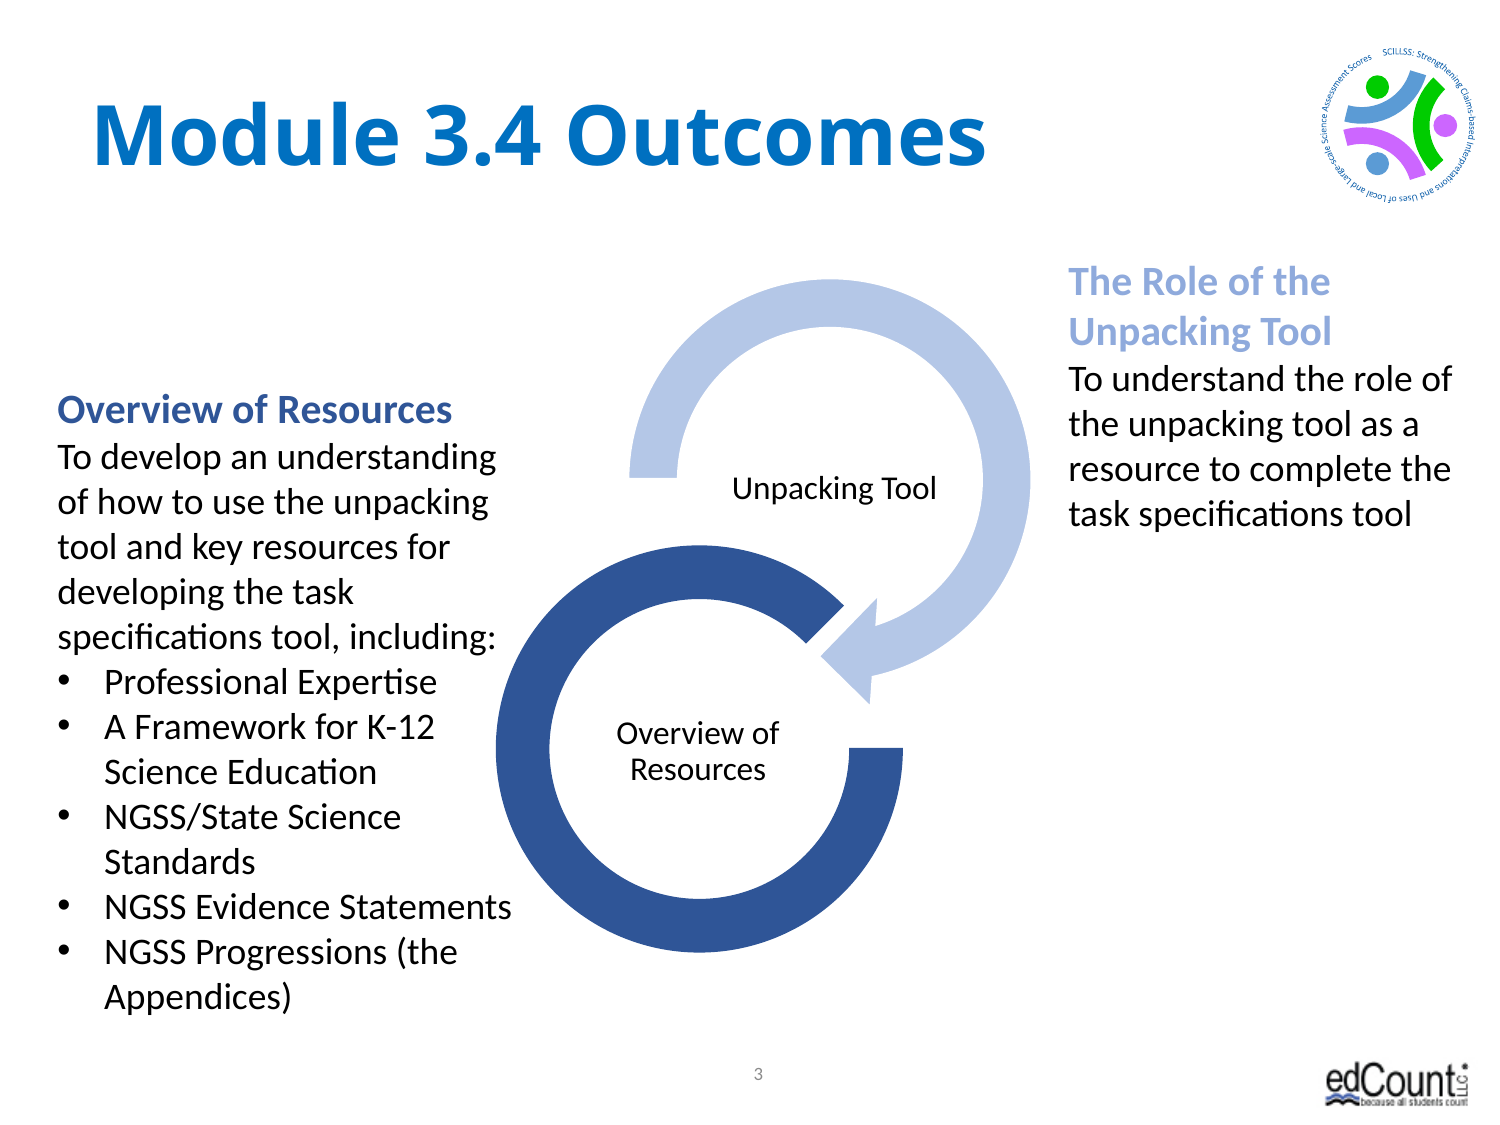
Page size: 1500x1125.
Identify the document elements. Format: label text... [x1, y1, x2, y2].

text_box Overview of Resources To develop an understanding of how to use the unpacking tool and key resources for developing the task specifications tool, including: Professional Expertise A Framework for K-12 Science Education NGSS/State Science Standards NGSS Evidence Statements NGSS Progressions (the Appendices) [42, 374, 538, 1025]
text_box The Role of the Unpacking Tool To understand the role of the unpacking tool as a resource to complete the task specifications tool [1207, 246, 1500, 542]
picture [1304, 1057, 1478, 1108]
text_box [355, 208, 1207, 988]
title Module 3.4 Outcomes [75, 45, 1425, 233]
